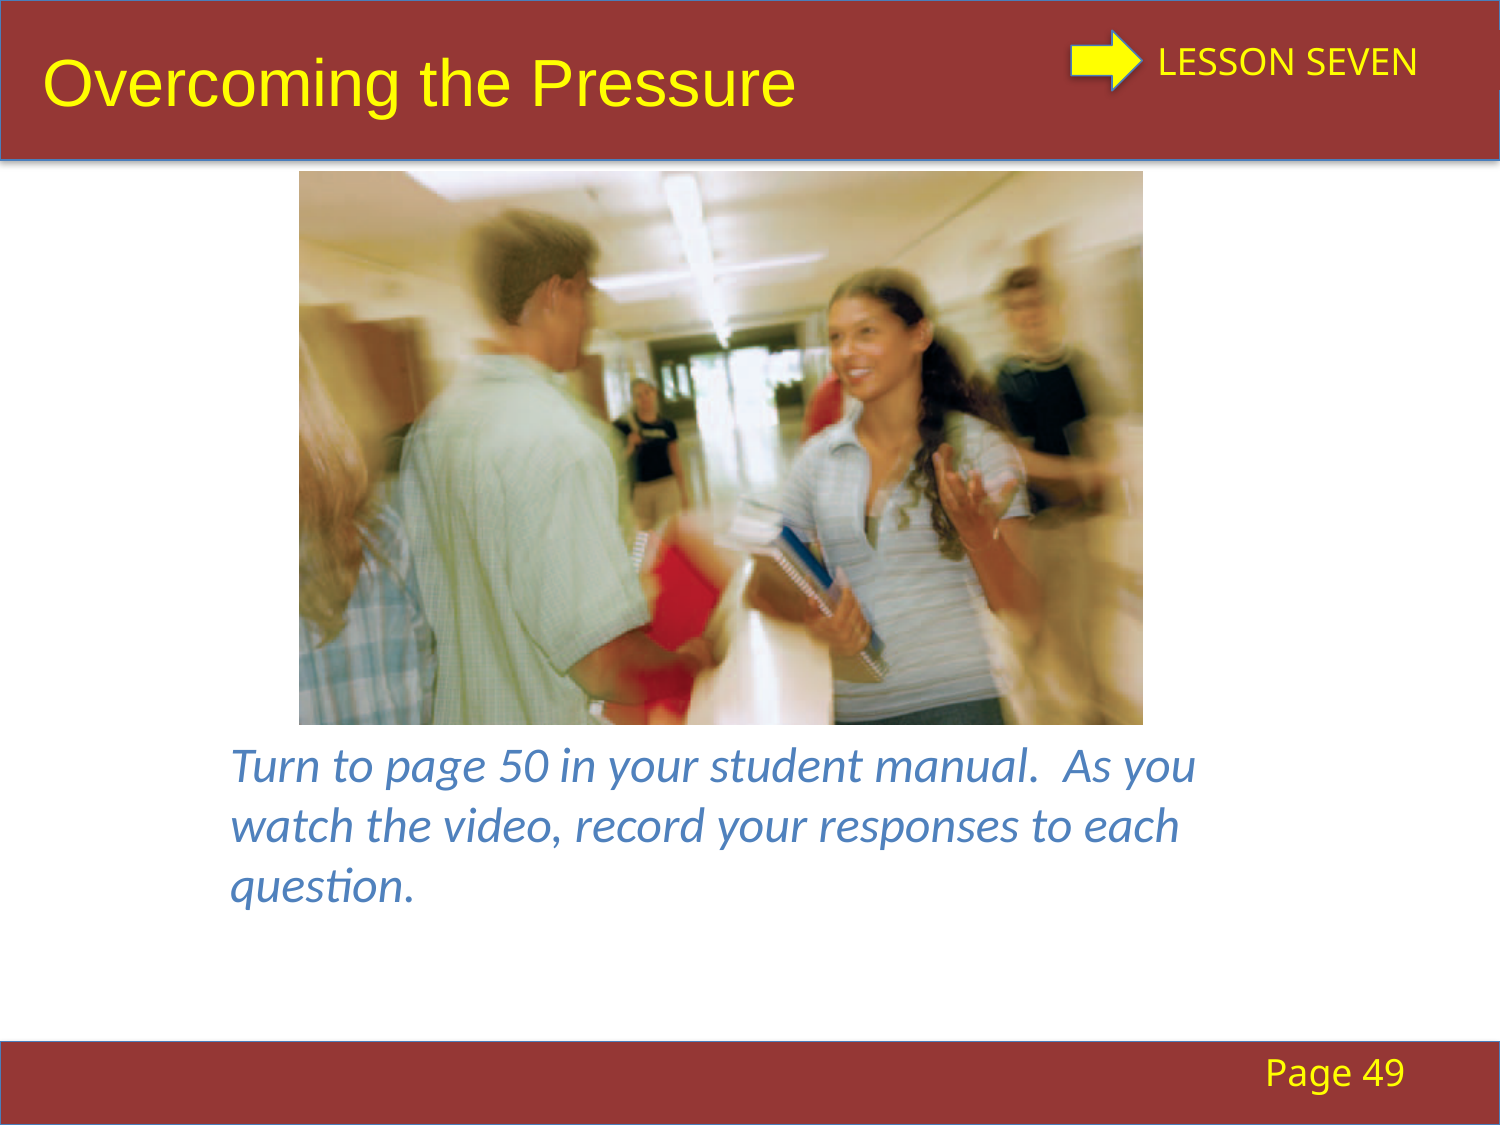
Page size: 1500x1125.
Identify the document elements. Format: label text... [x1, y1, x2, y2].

picture [299, 171, 1143, 726]
text_box Turn to page 50 in your student manual. As you watch the video, record your responses to each question. [215, 724, 1316, 920]
text_box Page 49 [1250, 1041, 1477, 1102]
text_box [0, 0, 1500, 161]
text_box [0, 1041, 1500, 1125]
